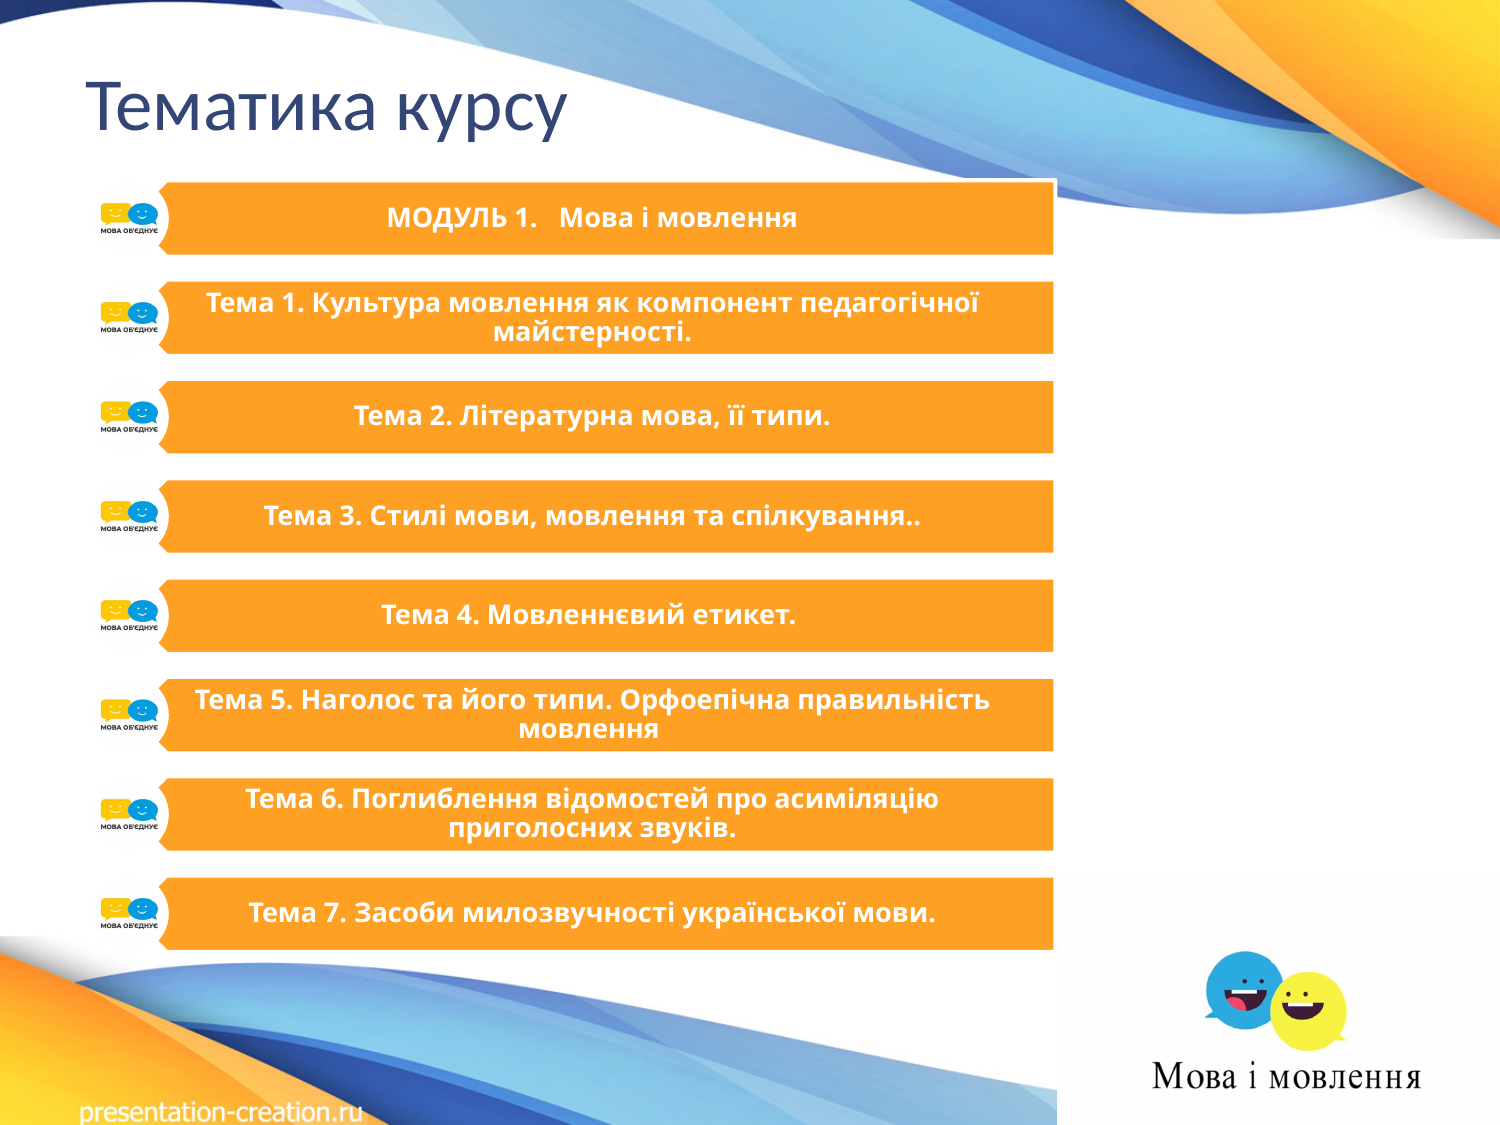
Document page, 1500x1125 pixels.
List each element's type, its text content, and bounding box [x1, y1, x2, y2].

picture [0, 0, 1500, 1125]
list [0, 179, 1270, 953]
title Тематика курсу [0, 5, 815, 178]
